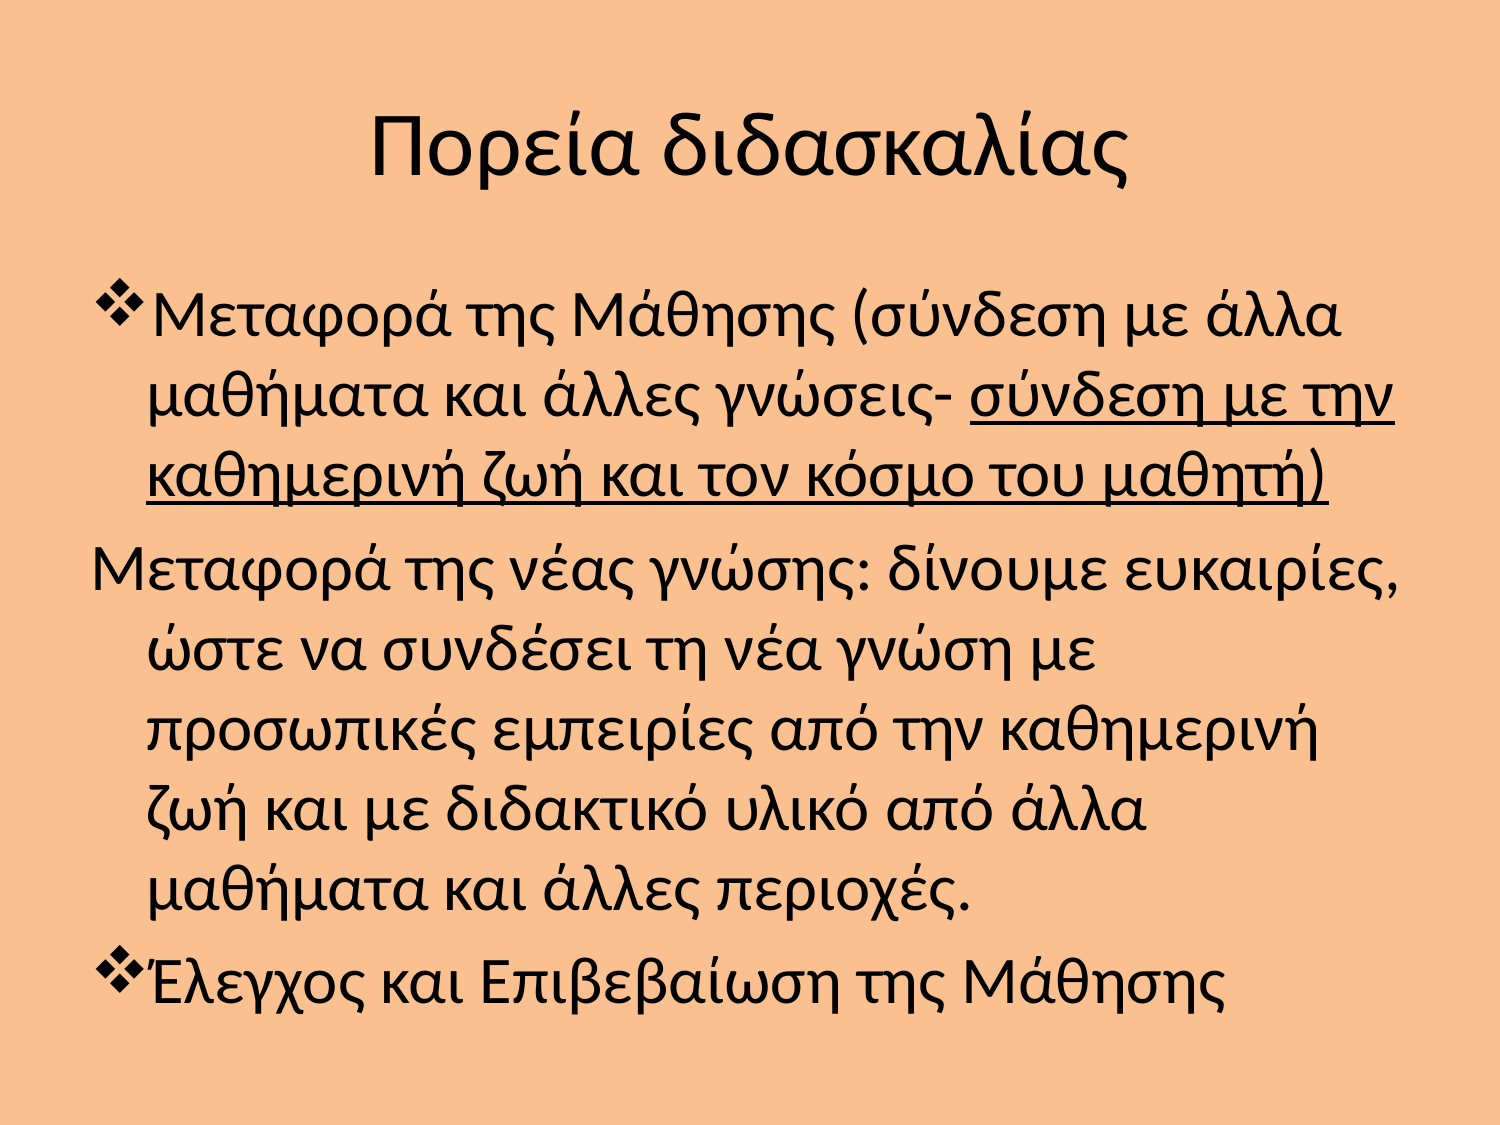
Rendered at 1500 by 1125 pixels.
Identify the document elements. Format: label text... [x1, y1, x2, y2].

title Πορεία διδασκαλίας [75, 45, 1425, 233]
list Μεταφορά της Μάθησης (σύνδεση με άλλα μαθήματα και άλλες γνώσεις- σύνδεση με την καθημερινή ζωή και τον κόσμο του μαθητή) Μεταφορά της νέας γνώσης: δίνουμε ευκαιρίες, ώστε να συνδέσει τη νέα γνώση με προσωπικές εμπειρίες από την καθημερινή ζωή και με διδακτικό υλικό από άλλα μαθήματα και άλλες περιοχές. Έλεγχος και Επιβεβαίωση της Μάθησης [75, 262, 1425, 1125]
